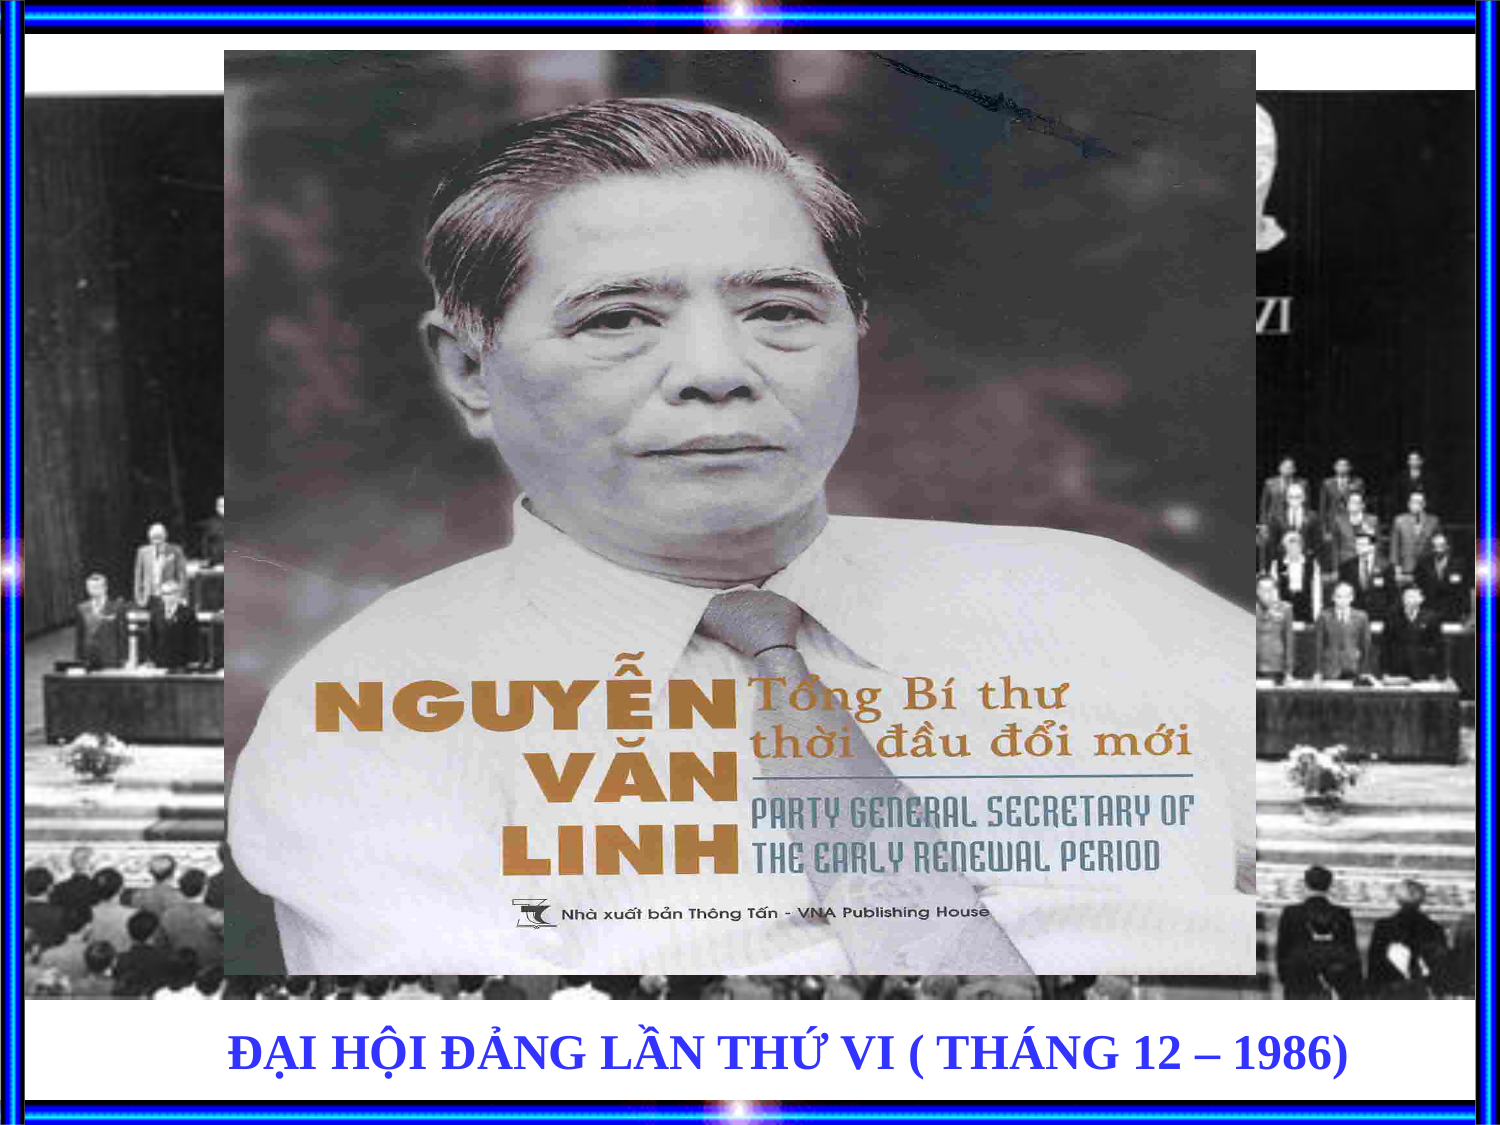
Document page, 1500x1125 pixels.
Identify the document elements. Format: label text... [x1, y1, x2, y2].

text_box ĐẠI HỘI ĐẢNG LẦN THỨ VI ( THÁNG 12 – 1986) [187, 1012, 1375, 1088]
picture [0, 0, 1500, 1125]
